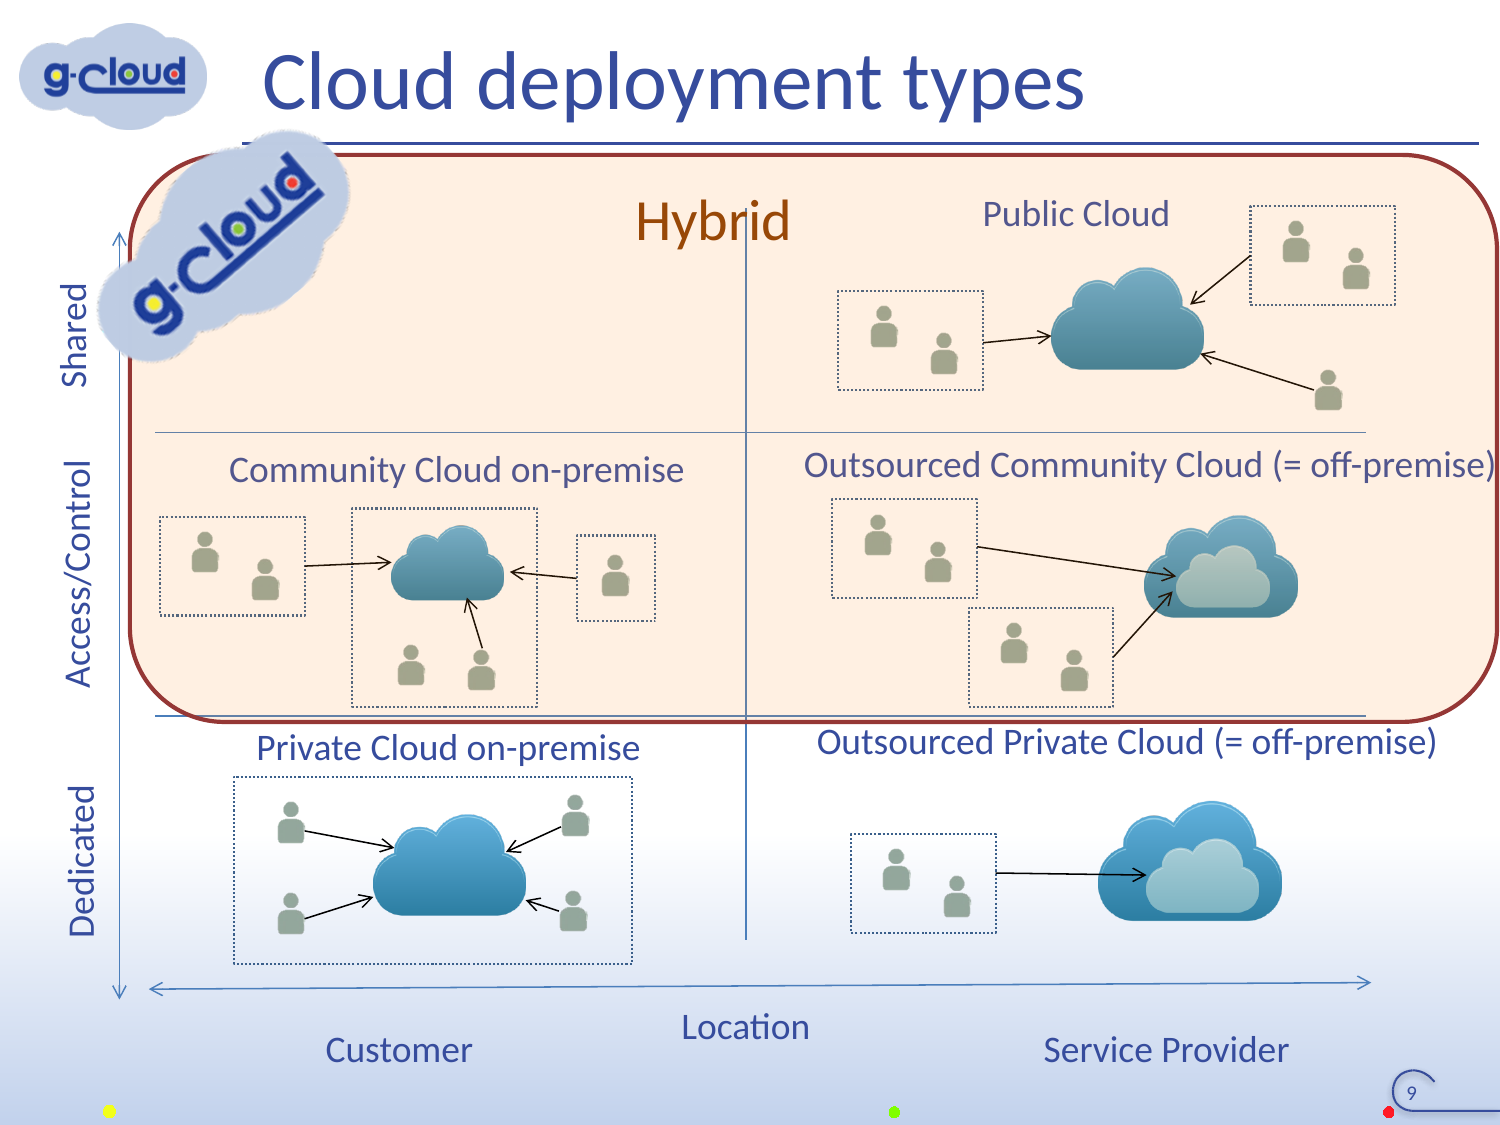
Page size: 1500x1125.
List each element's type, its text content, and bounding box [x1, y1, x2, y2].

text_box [41, 231, 126, 1000]
text_box “Hot” [739, 709, 1500, 952]
title Cloud deployment types [243, 22, 1480, 131]
picture [206, 91, 333, 154]
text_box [75, 154, 1498, 723]
picture [19, 23, 207, 130]
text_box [742, 728, 1500, 952]
slide_number 9 [1372, 1072, 1452, 1108]
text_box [159, 730, 738, 965]
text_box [148, 982, 1372, 1079]
